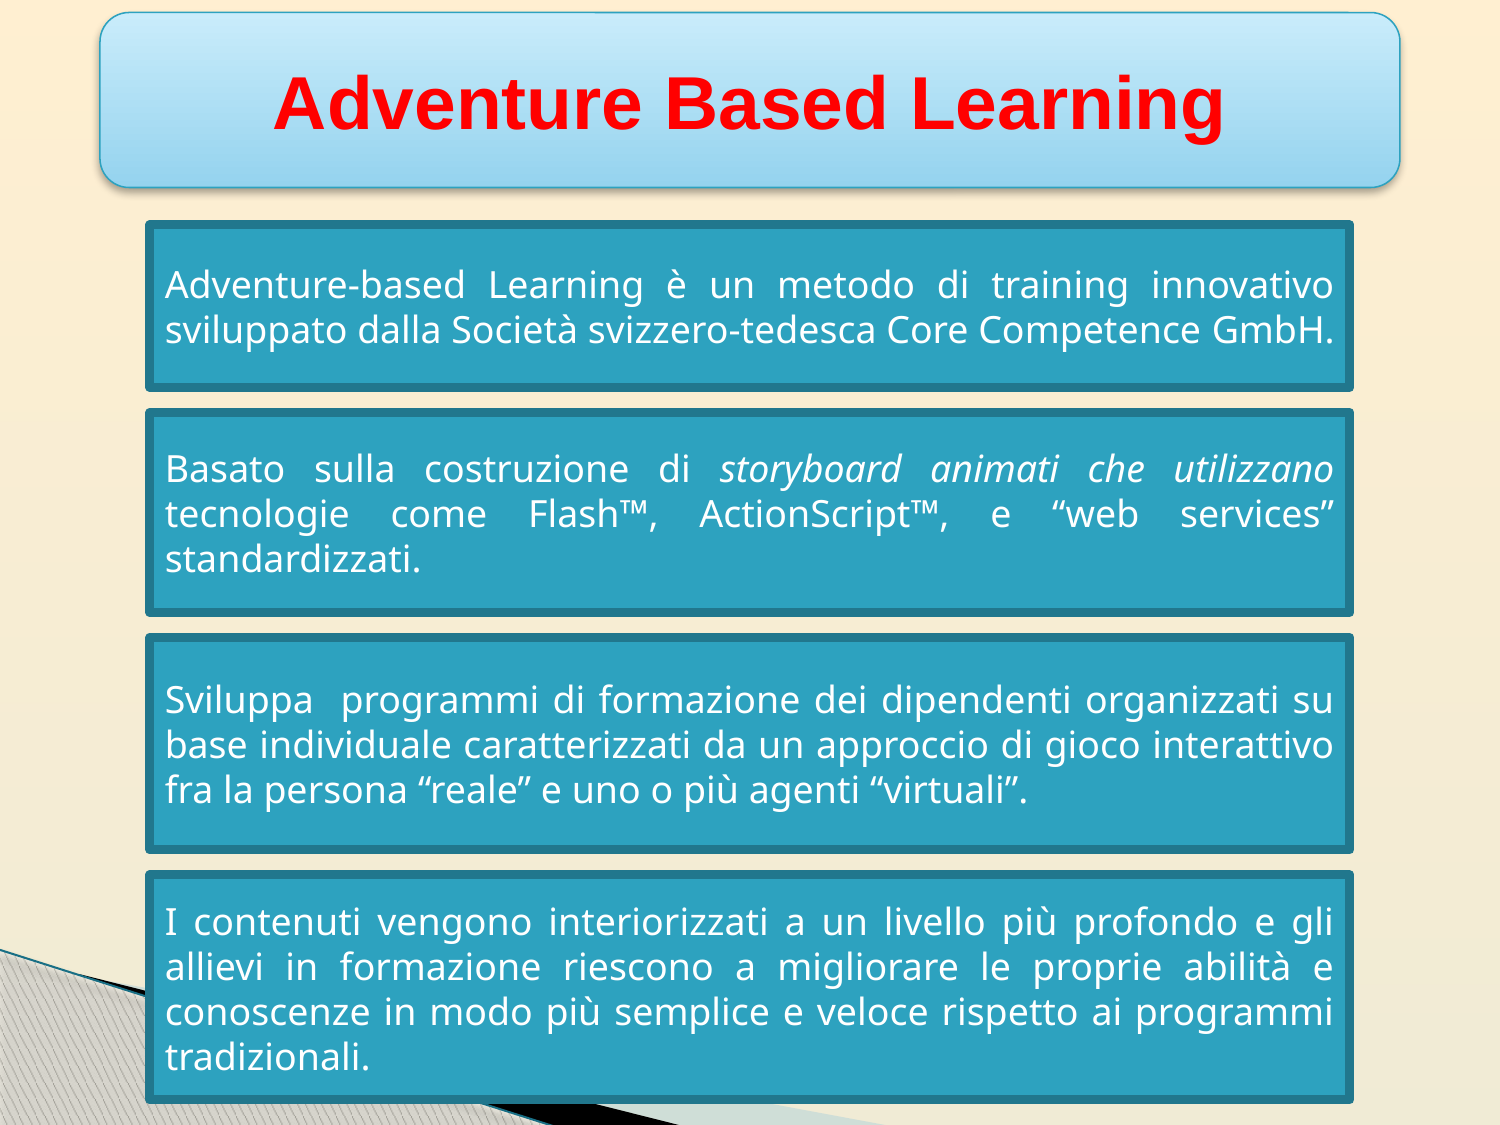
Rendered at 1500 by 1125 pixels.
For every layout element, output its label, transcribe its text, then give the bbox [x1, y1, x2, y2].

text_box Basato sulla costruzione di storyboard animati che utilizzano tecnologie come Flash™, ActionScript™, e “web services” standardizzati. [145, 408, 1354, 617]
text_box Adventure-based Learning è un metodo di training innovativo sviluppato dalla Società svizzero-tedesca Core Competence GmbH. [145, 220, 1354, 392]
text_box I contenuti vengono interiorizzati a un livello più profondo e gli allievi in formazione riescono a migliorare le proprie abilità e conoscenze in modo più semplice e veloce rispetto ai programmi tradizionali. [145, 870, 1354, 1104]
text_box Adventure Based Learning [99, 11, 1401, 189]
text_box Sviluppa programmi di formazione dei dipendenti organizzati su base individuale caratterizzati da un approccio di gioco interattivo fra la persona “reale” e uno o più agenti “virtuali”. [145, 633, 1354, 854]
